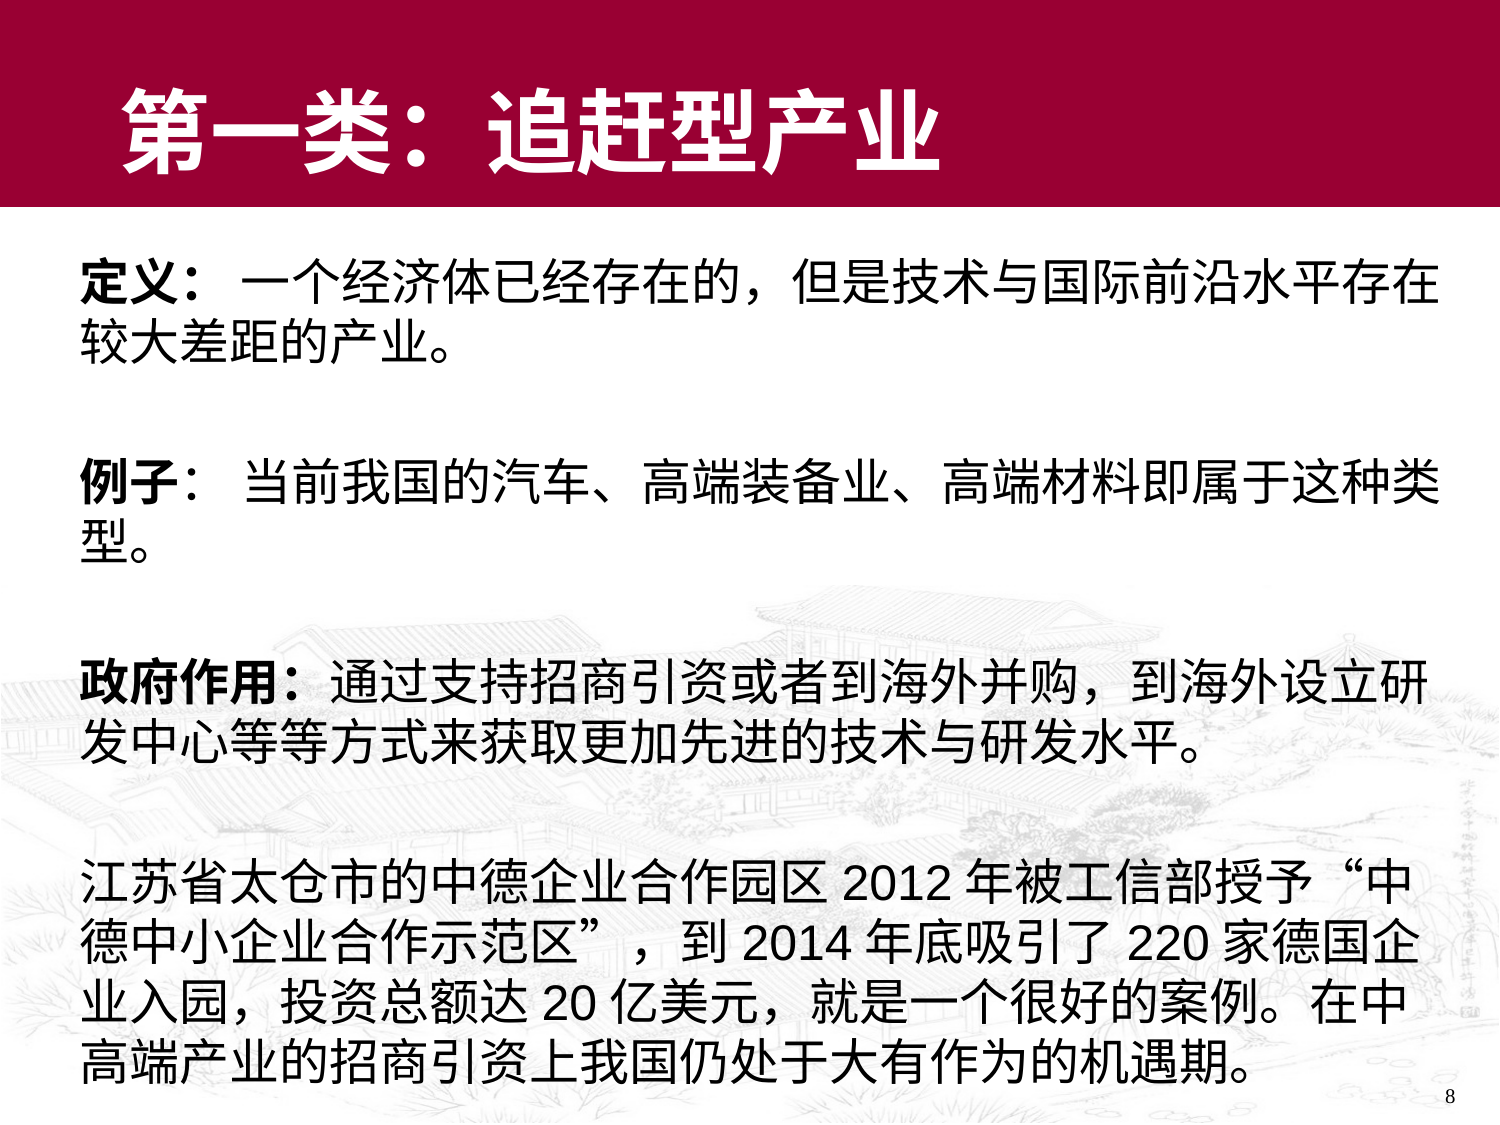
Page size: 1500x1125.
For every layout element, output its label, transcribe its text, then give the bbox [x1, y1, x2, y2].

picture [1, 585, 1499, 1123]
slide_number 8 [1191, 1070, 1471, 1116]
list 定义： 一个经济体已经存在的，但是技术与国际前沿水平存在较大差距的产业。 例子： 当前我国的汽车、高端装备业、高端材料即属于这种类型。 政府作用：通过支持招商引资或者到海外并购，到海外设立研发中心等等方式来获取更加先进的技术与研发水平。 江苏省太仓市的中德企业合作园区2012年被工信部授予“中德中小企业合作示范区”，到2014年底吸引了220家德国企业入园，投资总额达20亿美元，就是一个很好的案例。在中高端产业的招商引资上我国仍处于大有作为的机遇期。 [64, 243, 1463, 1036]
title 第一类：追赶型产业 [103, 37, 1168, 193]
